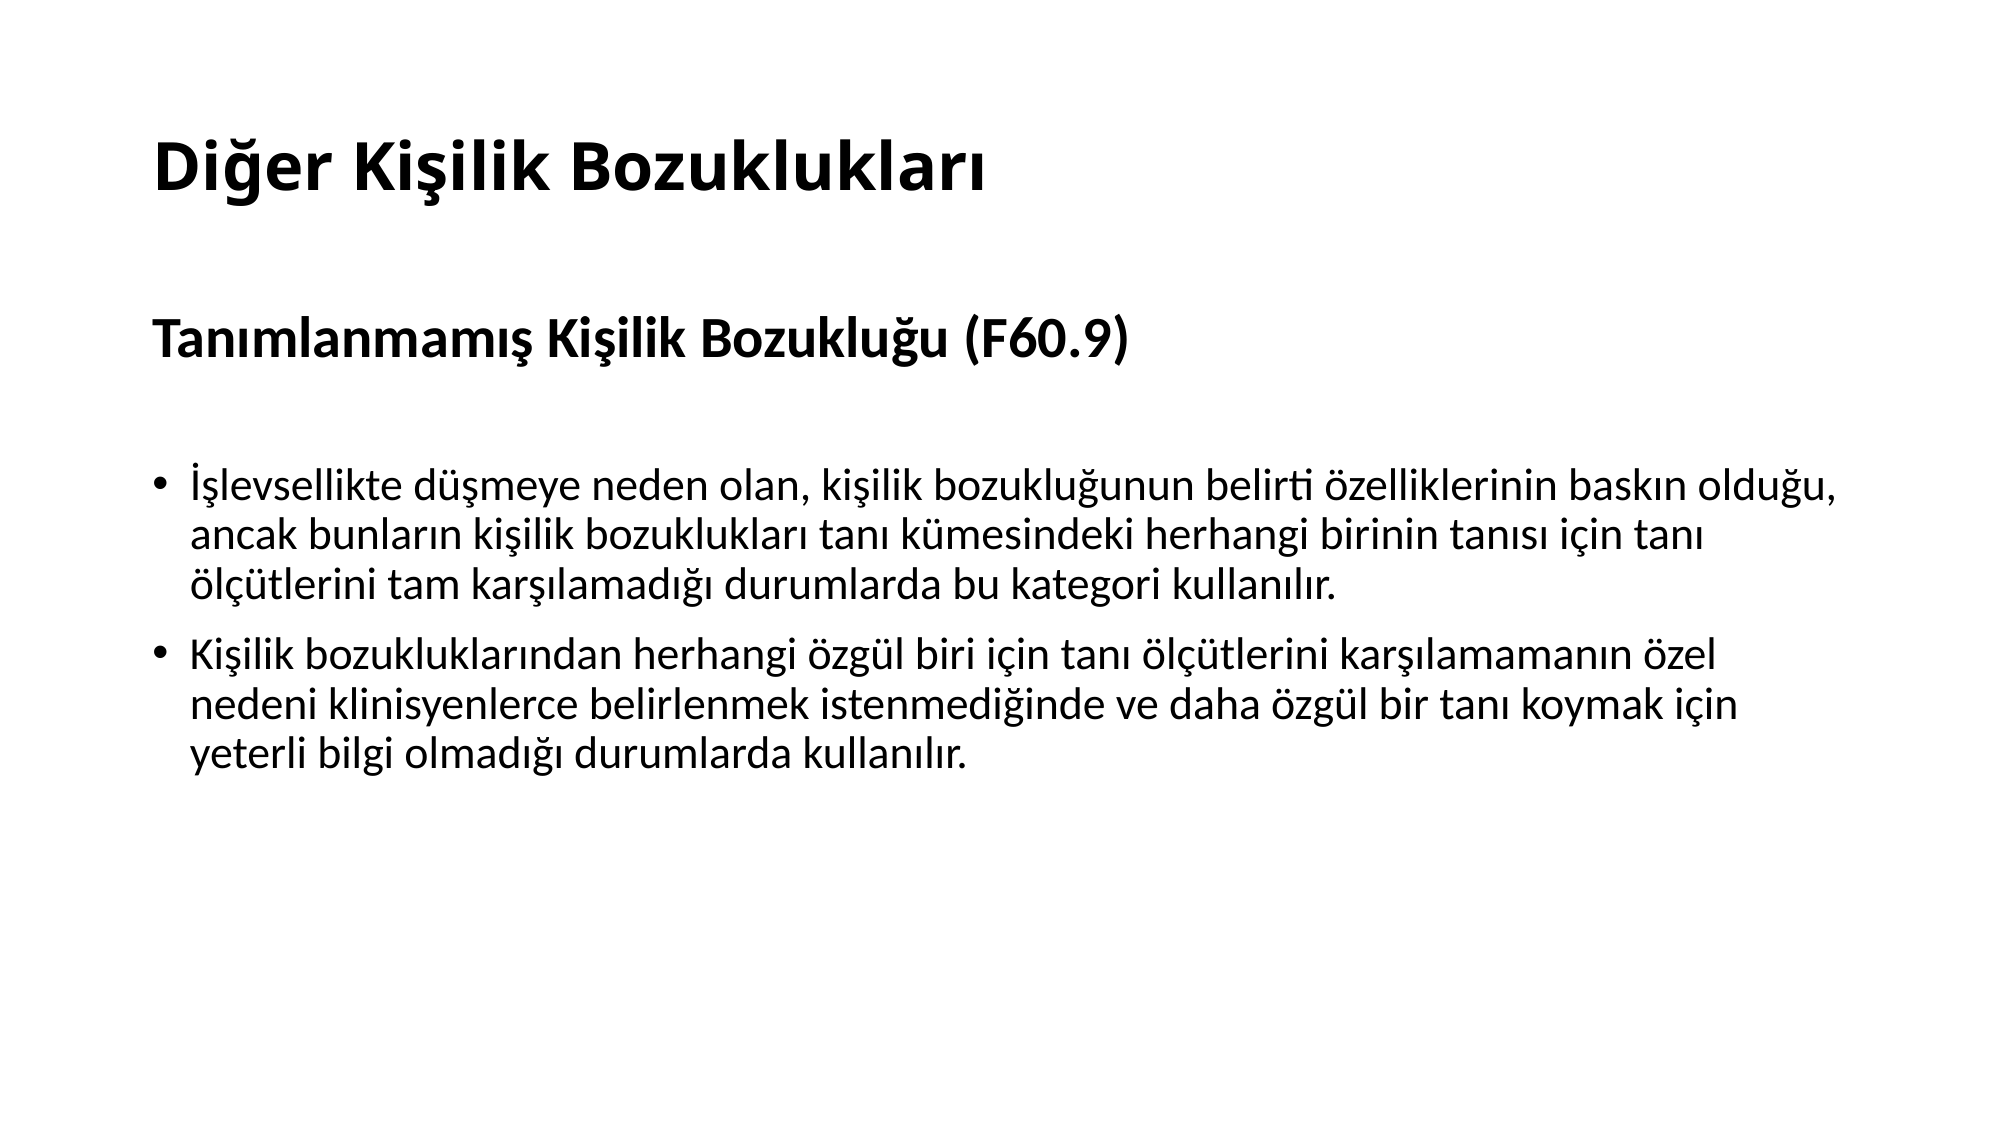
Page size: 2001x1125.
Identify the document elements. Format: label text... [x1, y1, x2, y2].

list Tanımlanmamış Kişilik Bozukluğu (F60.9) İşlevsellikte düşmeye neden olan, kişilik bozukluğunun belirti özelliklerinin baskın olduğu, ancak bunların kişilik bozuklukları tanı kümesindeki herhangi birinin tanısı için tanı ölçütlerini tam karşılamadığı durumlarda bu kategori kullanılır. Kişilik bozukluklarından herhangi özgül biri için tanı ölçütlerini karşılamamanın özel nedeni klinisyenlerce belirlenmek istenmediğinde ve daha özgül bir tanı koymak için yeterli bilgi olmadığı durumlarda kullanılır. [137, 299, 1863, 1014]
title Diğer Kişilik Bozuklukları [137, 59, 1863, 278]
